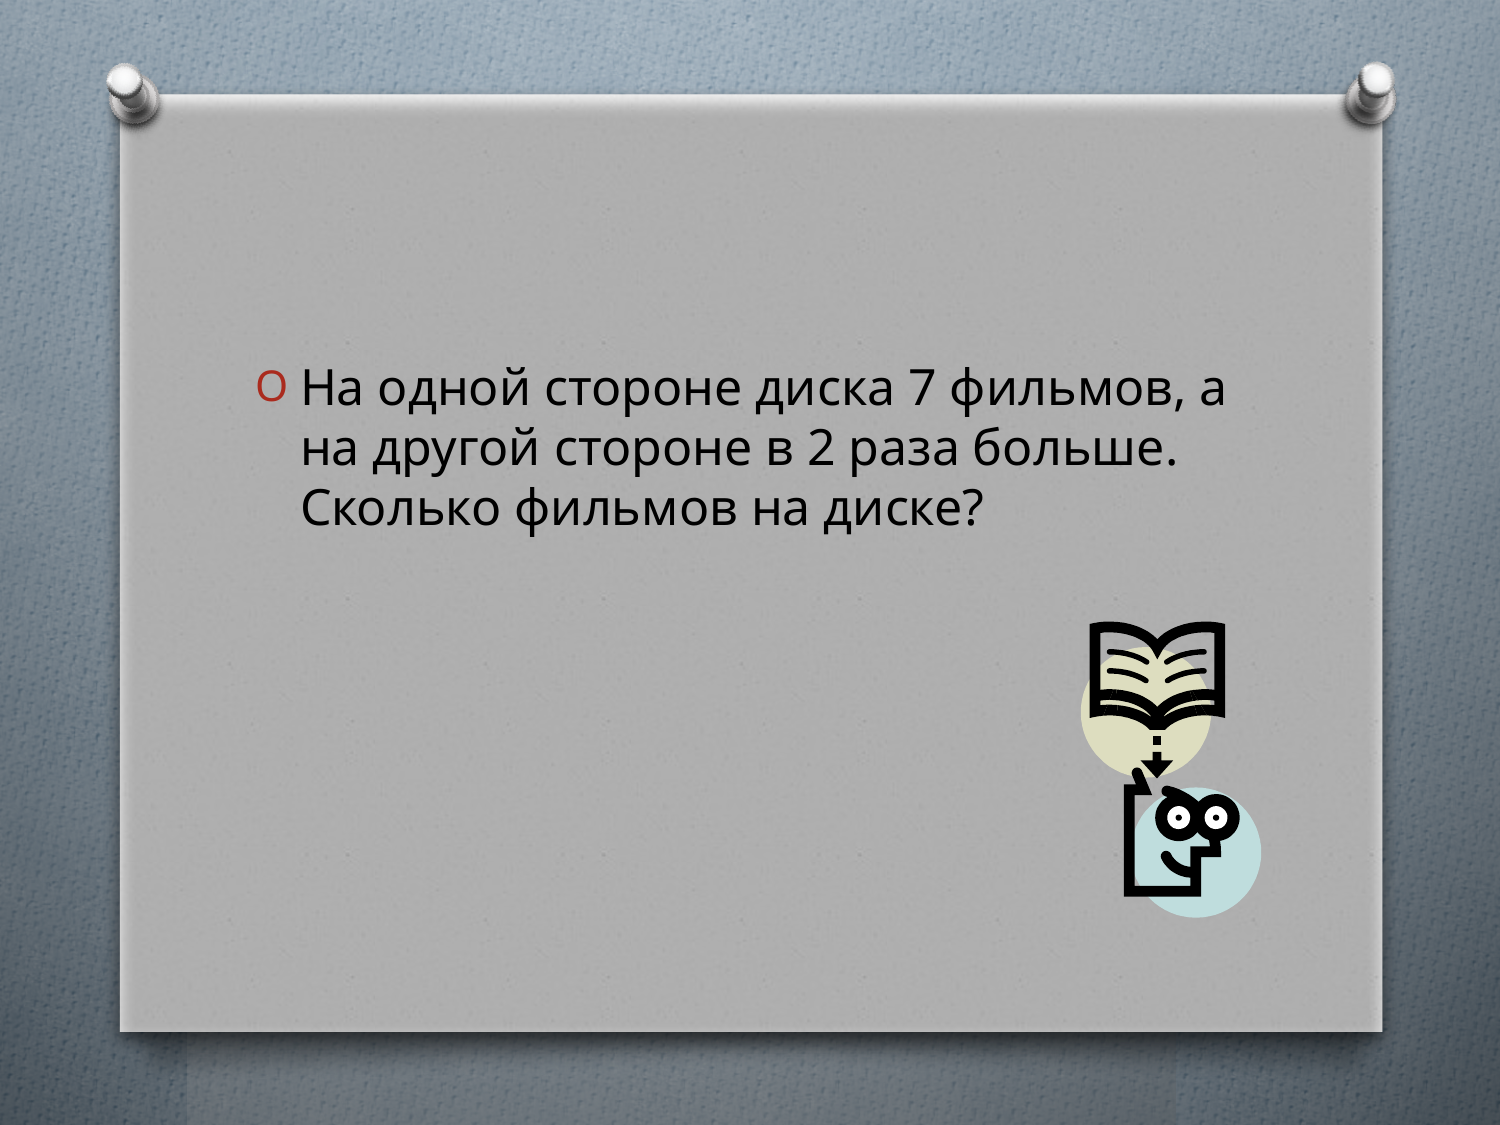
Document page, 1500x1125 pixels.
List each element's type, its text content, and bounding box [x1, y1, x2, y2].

picture [1080, 621, 1262, 918]
list На одной стороне диска 7 фильмов, а на другой стороне в 2 раза больше. Сколько фильмов на диске? [240, 347, 1257, 939]
picture [1317, 35, 1439, 156]
picture [75, 29, 198, 153]
